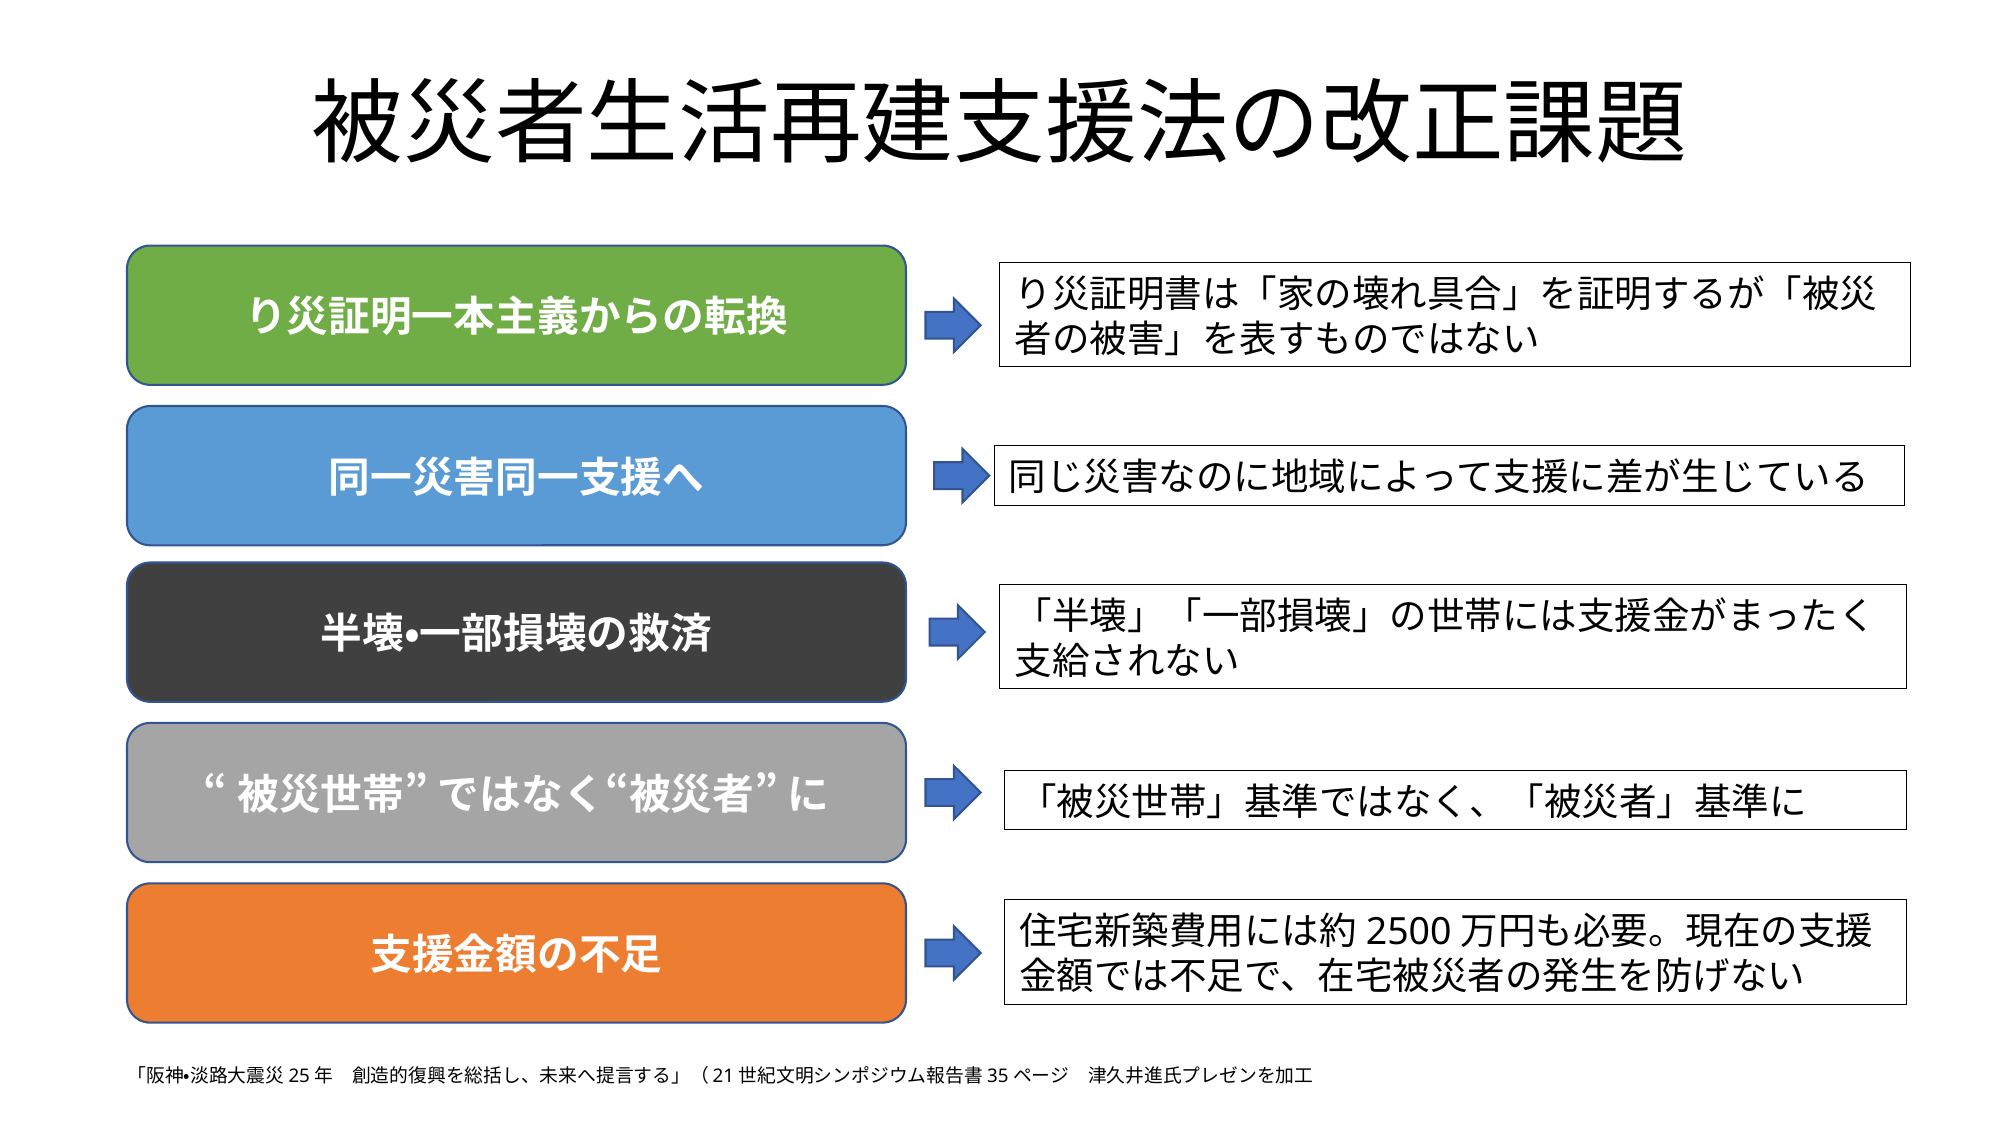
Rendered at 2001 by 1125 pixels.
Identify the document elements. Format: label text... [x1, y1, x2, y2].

text_box 同じ災害なのに地域によって支援に差が生じている [994, 445, 1905, 506]
text_box 「半壊」「一部損壊」の世帯には支援金がまったく支給されない [999, 584, 1907, 689]
text_box 住宅新築費用には約2500万円も必要。現在の支援金額では不足で、在宅被災者の発生を防げない [1004, 899, 1907, 1005]
text_box り災証明一本主義からの転換 [125, 244, 908, 386]
text_box [933, 446, 991, 505]
text_box [928, 602, 987, 662]
text_box [924, 295, 983, 355]
text_box “被災世帯” ではなく“被災者” に [125, 721, 908, 864]
text_box 半壊・一部損壊の救済 [125, 561, 908, 703]
text_box 「被災世帯」基準ではなく、「被災者」基準に [1004, 770, 1907, 830]
text_box り災証明書は「家の壊れ具合」を証明するが「被災者の被害」を表すものではない [999, 262, 1911, 367]
text_box [924, 923, 983, 983]
text_box [924, 763, 983, 822]
text_box 支援金額の不足 [125, 882, 908, 1024]
title 被災者生活再建支援法の改正課題 [137, 53, 1863, 198]
text_box 同一災害同一支援へ [125, 404, 908, 547]
text_box 「阪神・淡路大震災25年 創造的復興を総括し、未来へ提言する」（21世紀文明シンポジウム報告書35ページ 津久井進氏プレゼンを加工 [112, 1056, 1958, 1094]
